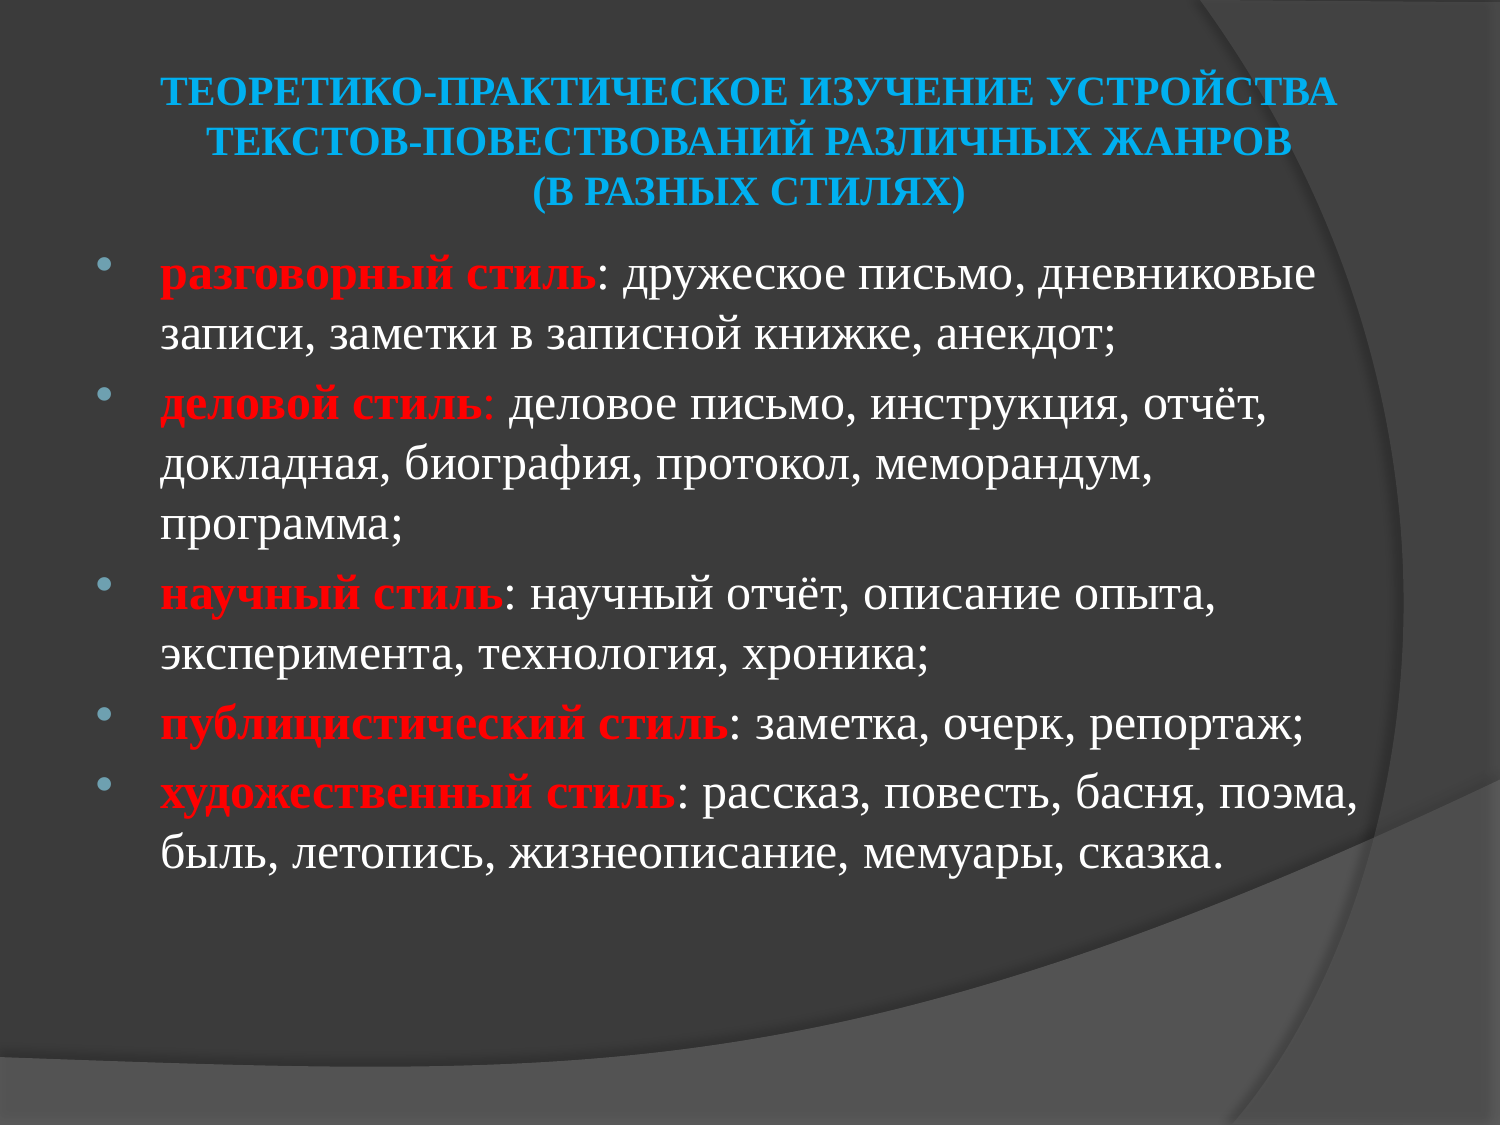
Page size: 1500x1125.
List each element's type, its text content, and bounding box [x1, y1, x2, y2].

title ТЕОРЕТИКО-ПРАКТИЧЕСКОЕ ИЗУЧЕНИЕ УСТРОЙСТВА ТЕКСТОВ-ПОВЕСТВОВАНИЙ РАЗЛИЧНЫХ ЖАНРОВ (В РАЗНЫХ СТИЛЯХ) [75, 45, 1424, 233]
list разговорный стиль: дружеское письмо, дневниковые записи, за­метки в записной книжке, анекдот; деловой стиль: деловое письмо, инструкция, отчёт, докладная, биография, протокол, меморандум, программа; научный стиль: научный отчёт, описание опыта, эксперимента, технология, хроника; публицистический стиль: заметка, очерк, репортаж; художественный стиль: рассказ, повесть, басня, поэма, быль, летопись, жизнеописание, мемуары, сказка. [76, 231, 1424, 975]
